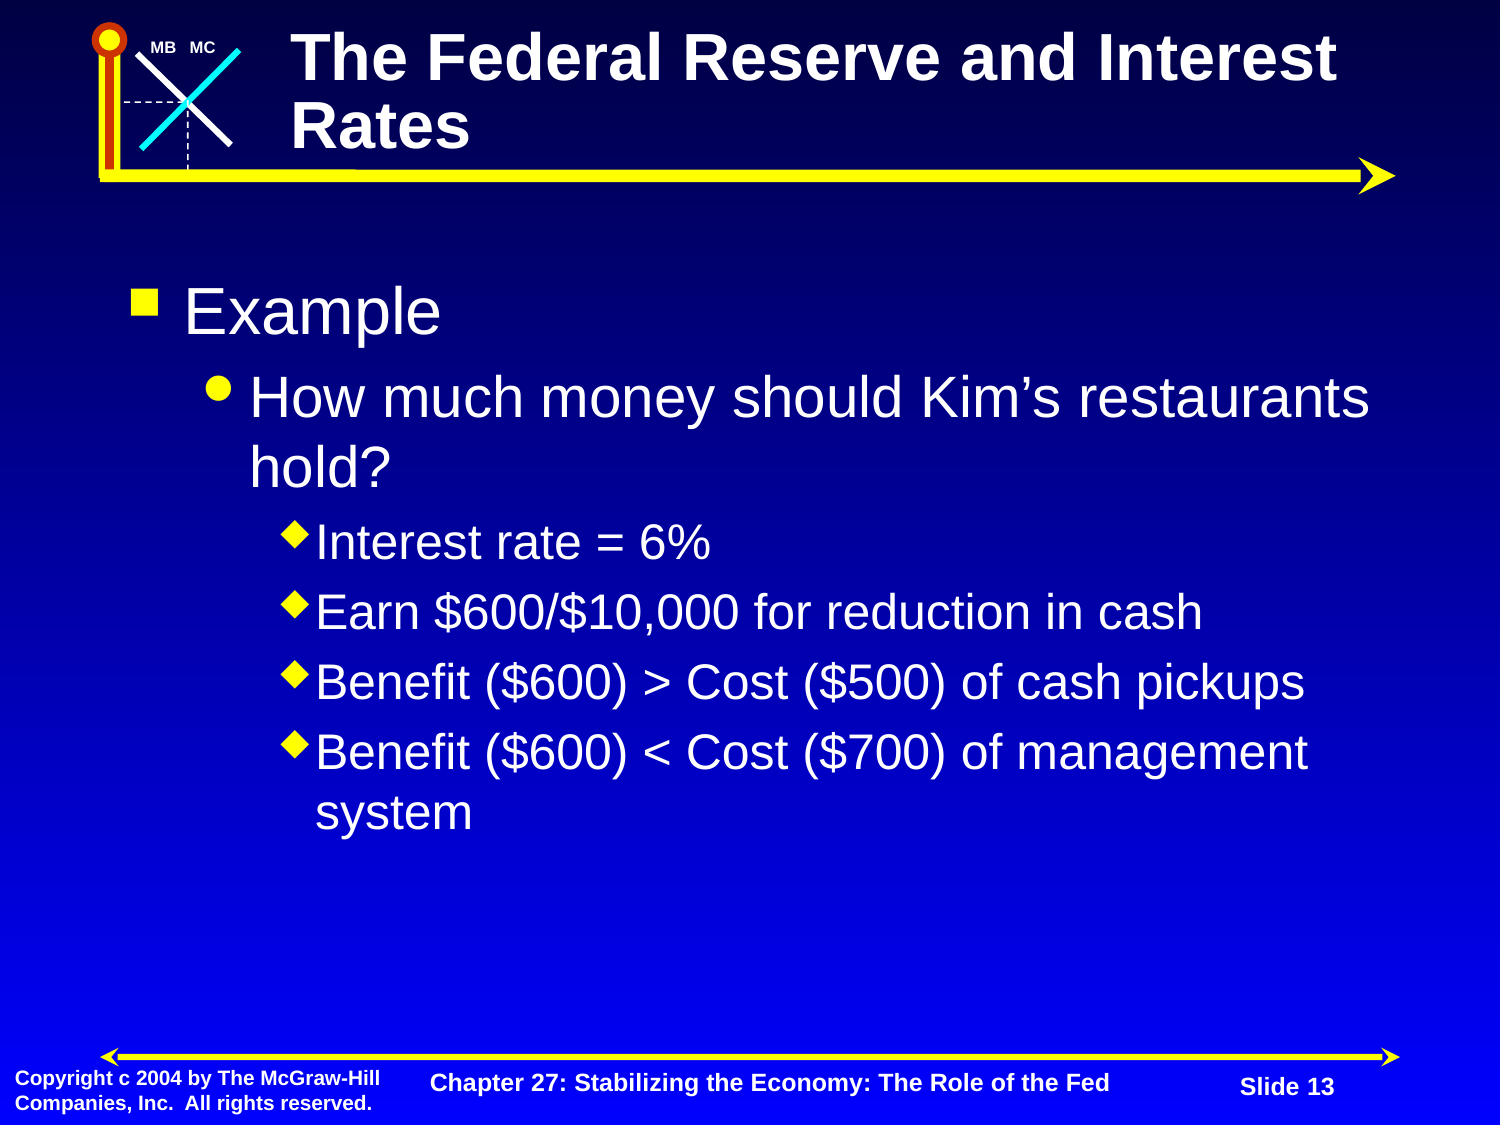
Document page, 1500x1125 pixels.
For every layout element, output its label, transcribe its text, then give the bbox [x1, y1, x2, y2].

footer Chapter 27: Stabilizing the Economy: The Role of the Fed [398, 1058, 1143, 1104]
slide_number Slide 13 [1149, 1062, 1350, 1100]
title The Federal Reserve and Interest Rates [275, 37, 1388, 150]
list Example How much money should Kim’s restaurants hold? Interest rate = 6% Earn $600/$10,000 for reduction in cash Benefit ($600) > Cost ($500) of cash pickups Benefit ($600) < Cost ($700) of management system [112, 260, 1388, 936]
